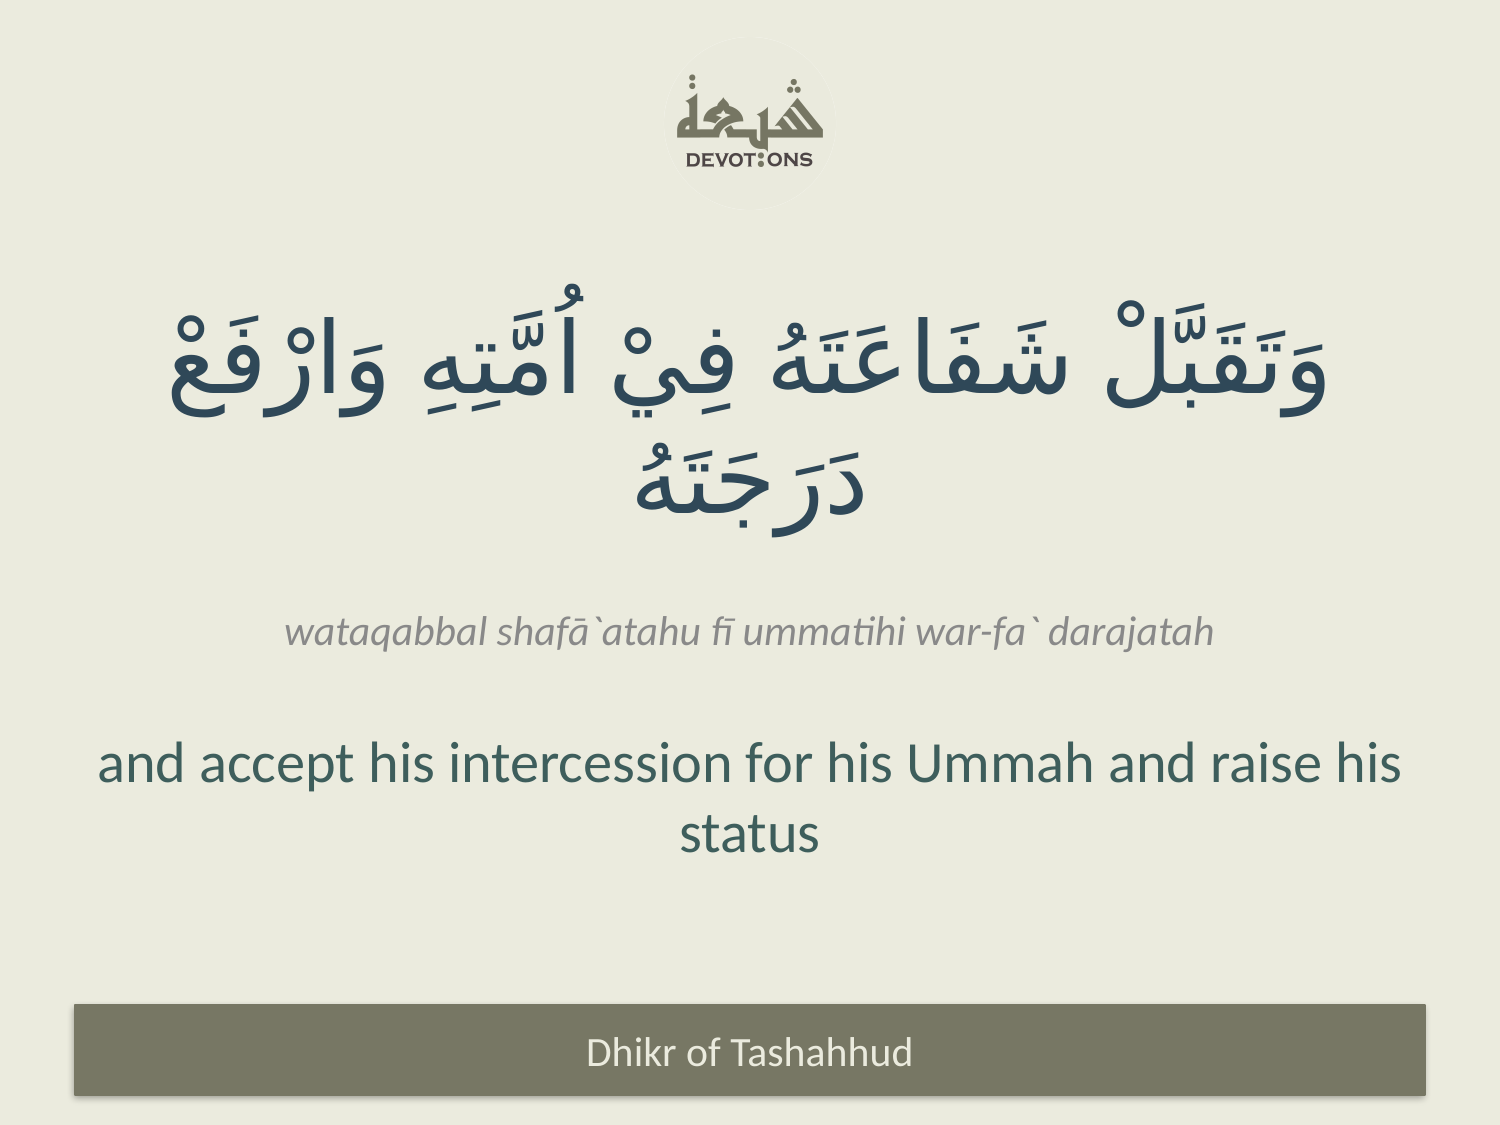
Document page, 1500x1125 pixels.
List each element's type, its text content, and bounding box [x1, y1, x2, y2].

text_box وَتَقَبَّلْ شَفَاعَتَهُ فِيْ اُمَّتِهِ وَارْفَعْ دَرَجَتَهُ wataqabbal shafā`atahu fī ummatihi war-fa` darajatah and accept his intercession for his Ummah and raise his status [74, 286, 1425, 871]
picture [656, 29, 844, 218]
text_box [74, 1004, 1426, 1096]
text_box Dhikr of Tashahhud [571, 1017, 929, 1083]
